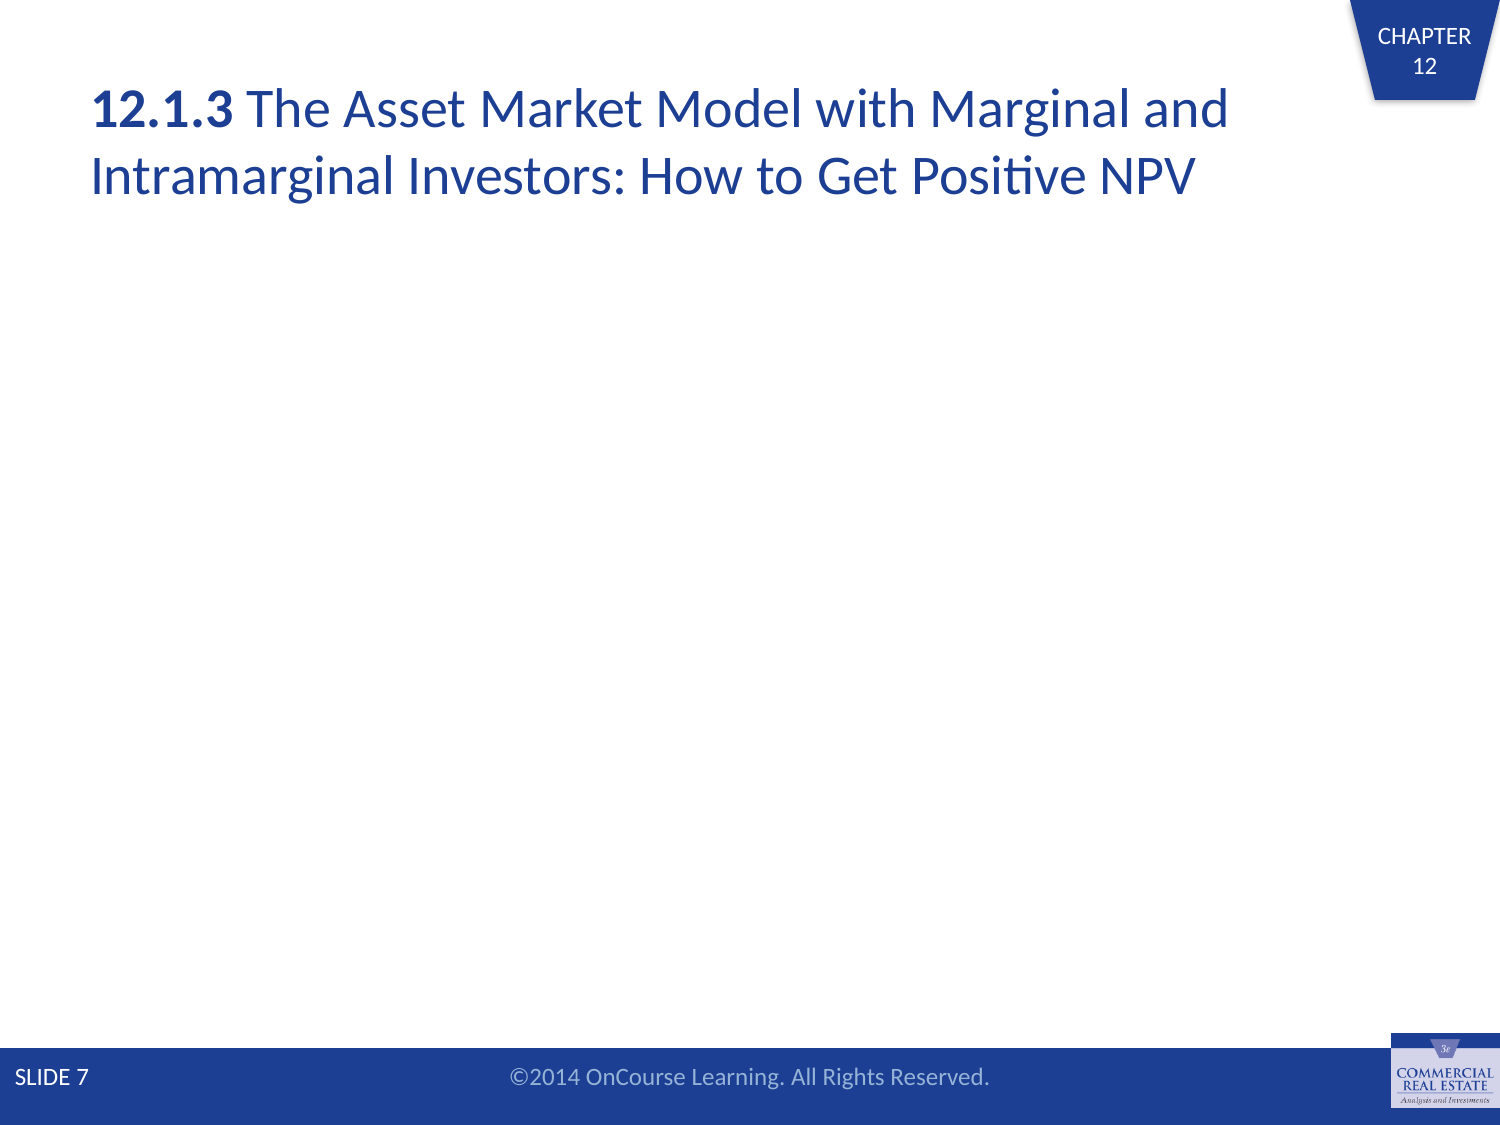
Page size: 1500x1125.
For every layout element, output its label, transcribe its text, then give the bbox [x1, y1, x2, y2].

picture [1391, 1033, 1500, 1108]
slide_number SLIDE 7 [0, 1052, 350, 1113]
title 12.1.3 The Asset Market Model with Marginal and Intramarginal Investors: How to Get Positive NPV [75, 45, 1375, 233]
